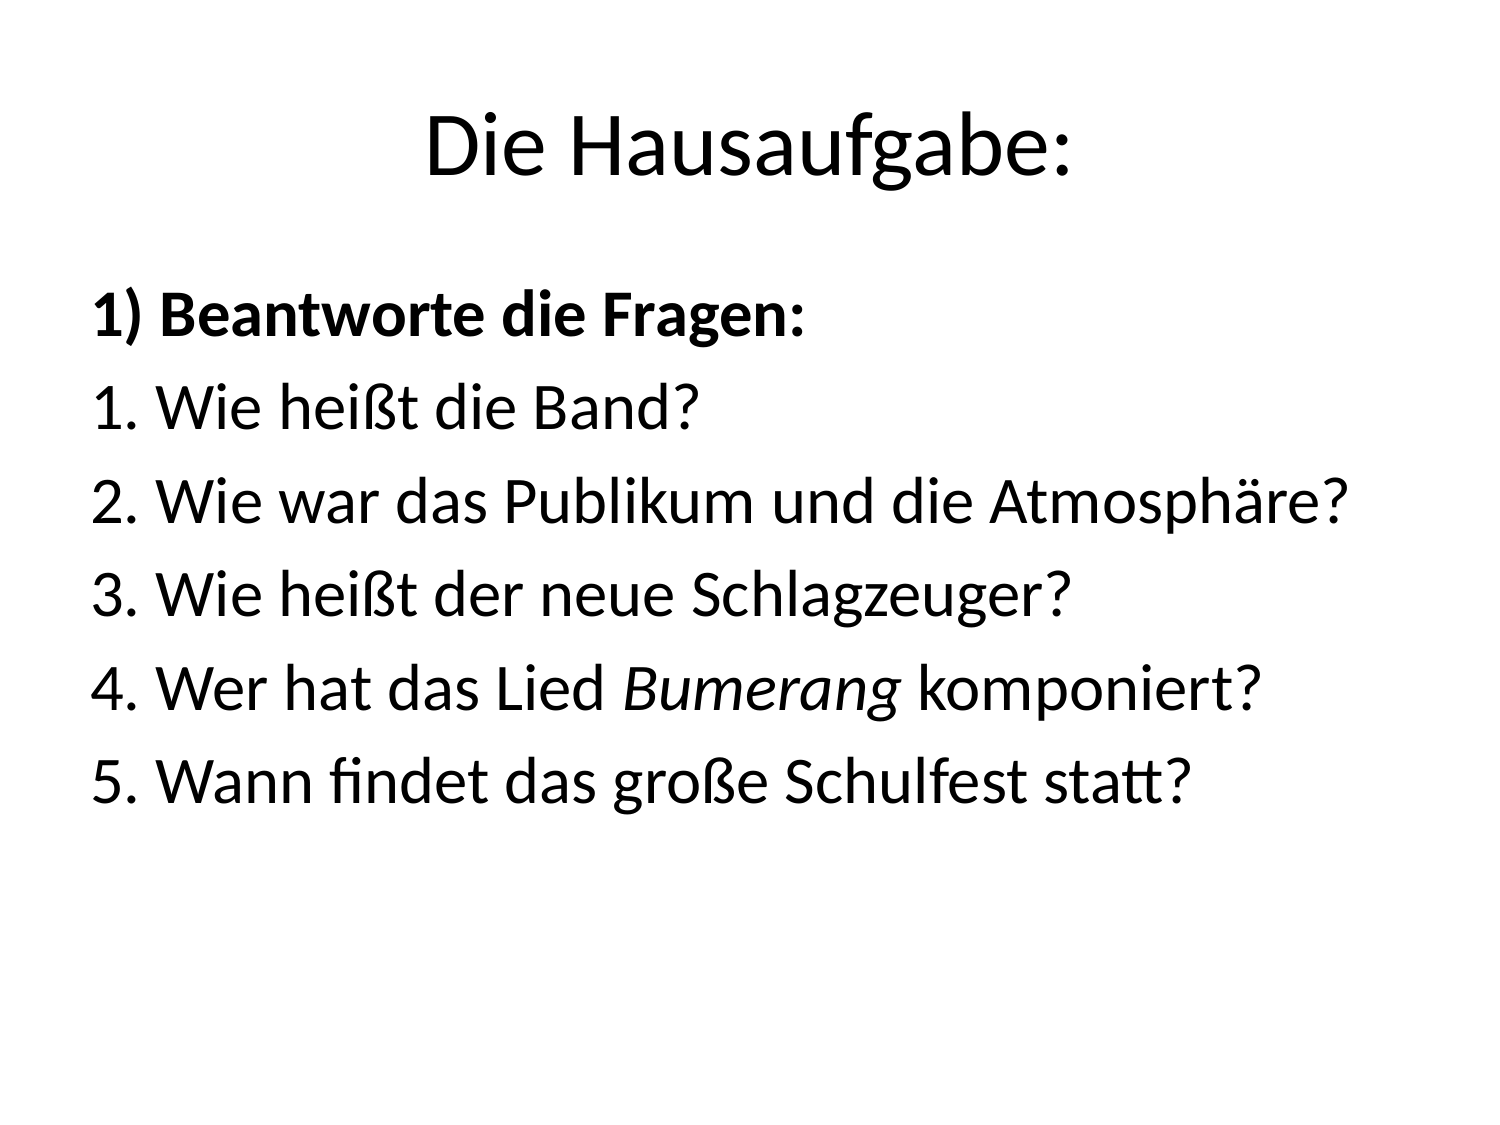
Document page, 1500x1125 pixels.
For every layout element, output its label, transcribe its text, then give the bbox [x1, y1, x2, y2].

title Die Hausaufgabe: [75, 45, 1425, 233]
list 1) Beantworte die Fragen: 1. Wie heißt die Band? 2. Wie war das Publikum und die Atmosphäre? 3. Wie heißt der neue Schlagzeuger? 4. Wer hat das Lied Bumerang komponiert? 5. Wann findet das große Schulfest statt? [75, 262, 1425, 1005]
